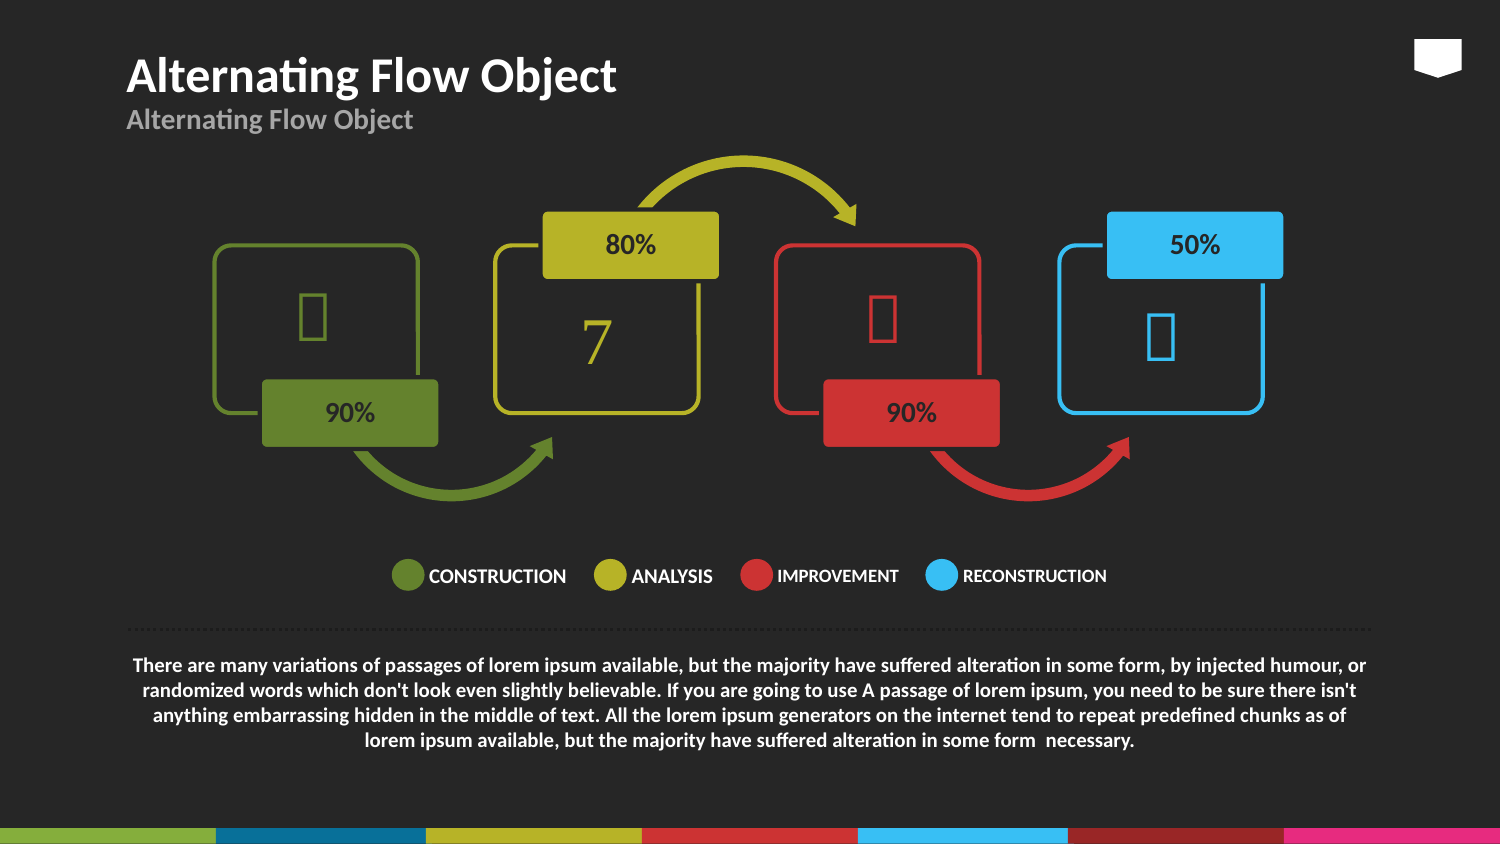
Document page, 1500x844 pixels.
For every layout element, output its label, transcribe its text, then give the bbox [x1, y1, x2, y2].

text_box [1059, 209, 1286, 414]
text_box [637, 155, 857, 227]
text_box [936, 437, 1130, 502]
list Alternating Flow Object [126, 101, 802, 135]
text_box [391, 558, 1109, 591]
title Alternating Flow Object [126, 43, 1052, 102]
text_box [775, 245, 1003, 450]
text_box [495, 209, 722, 414]
slide_number [1405, 32, 1468, 78]
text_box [214, 245, 441, 450]
text_box There are many variations of passages of lorem ipsum available, but the majority have suffered alteration in some form, by injected humour, or randomized words which don't look even slightly believable. If you are going to use A passage of lorem ipsum, you need to be sure there isn't anything embarrassing hidden in the middle of text. All the lorem ipsum generators on the internet tend to repeat predefined chunks as of lorem ipsum available, but the majority have suffered alteration in some form necessary. [127, 651, 1373, 752]
text_box [359, 437, 553, 502]
